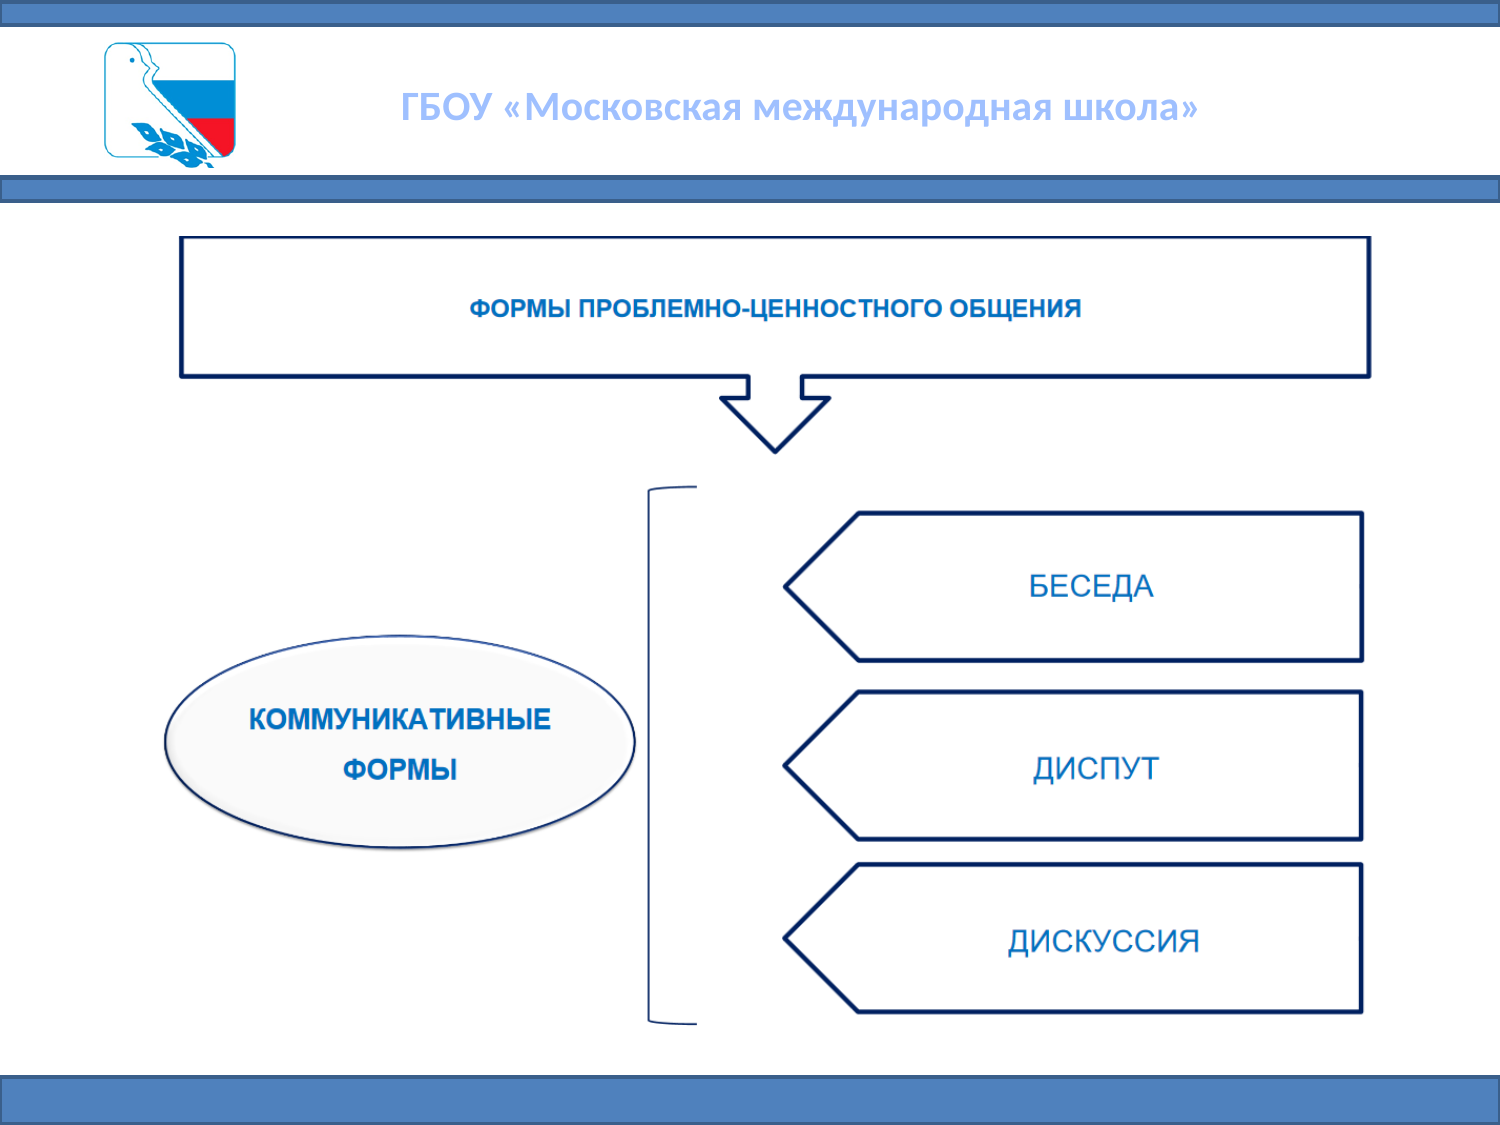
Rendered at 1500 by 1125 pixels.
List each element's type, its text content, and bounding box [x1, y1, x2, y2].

text_box ГБОУ «Московская международная школа» [385, 71, 1218, 137]
text_box [0, 0, 1500, 27]
picture [159, 236, 1400, 1046]
text_box [0, 175, 1500, 203]
text_box [0, 1075, 1500, 1125]
picture [100, 29, 248, 178]
